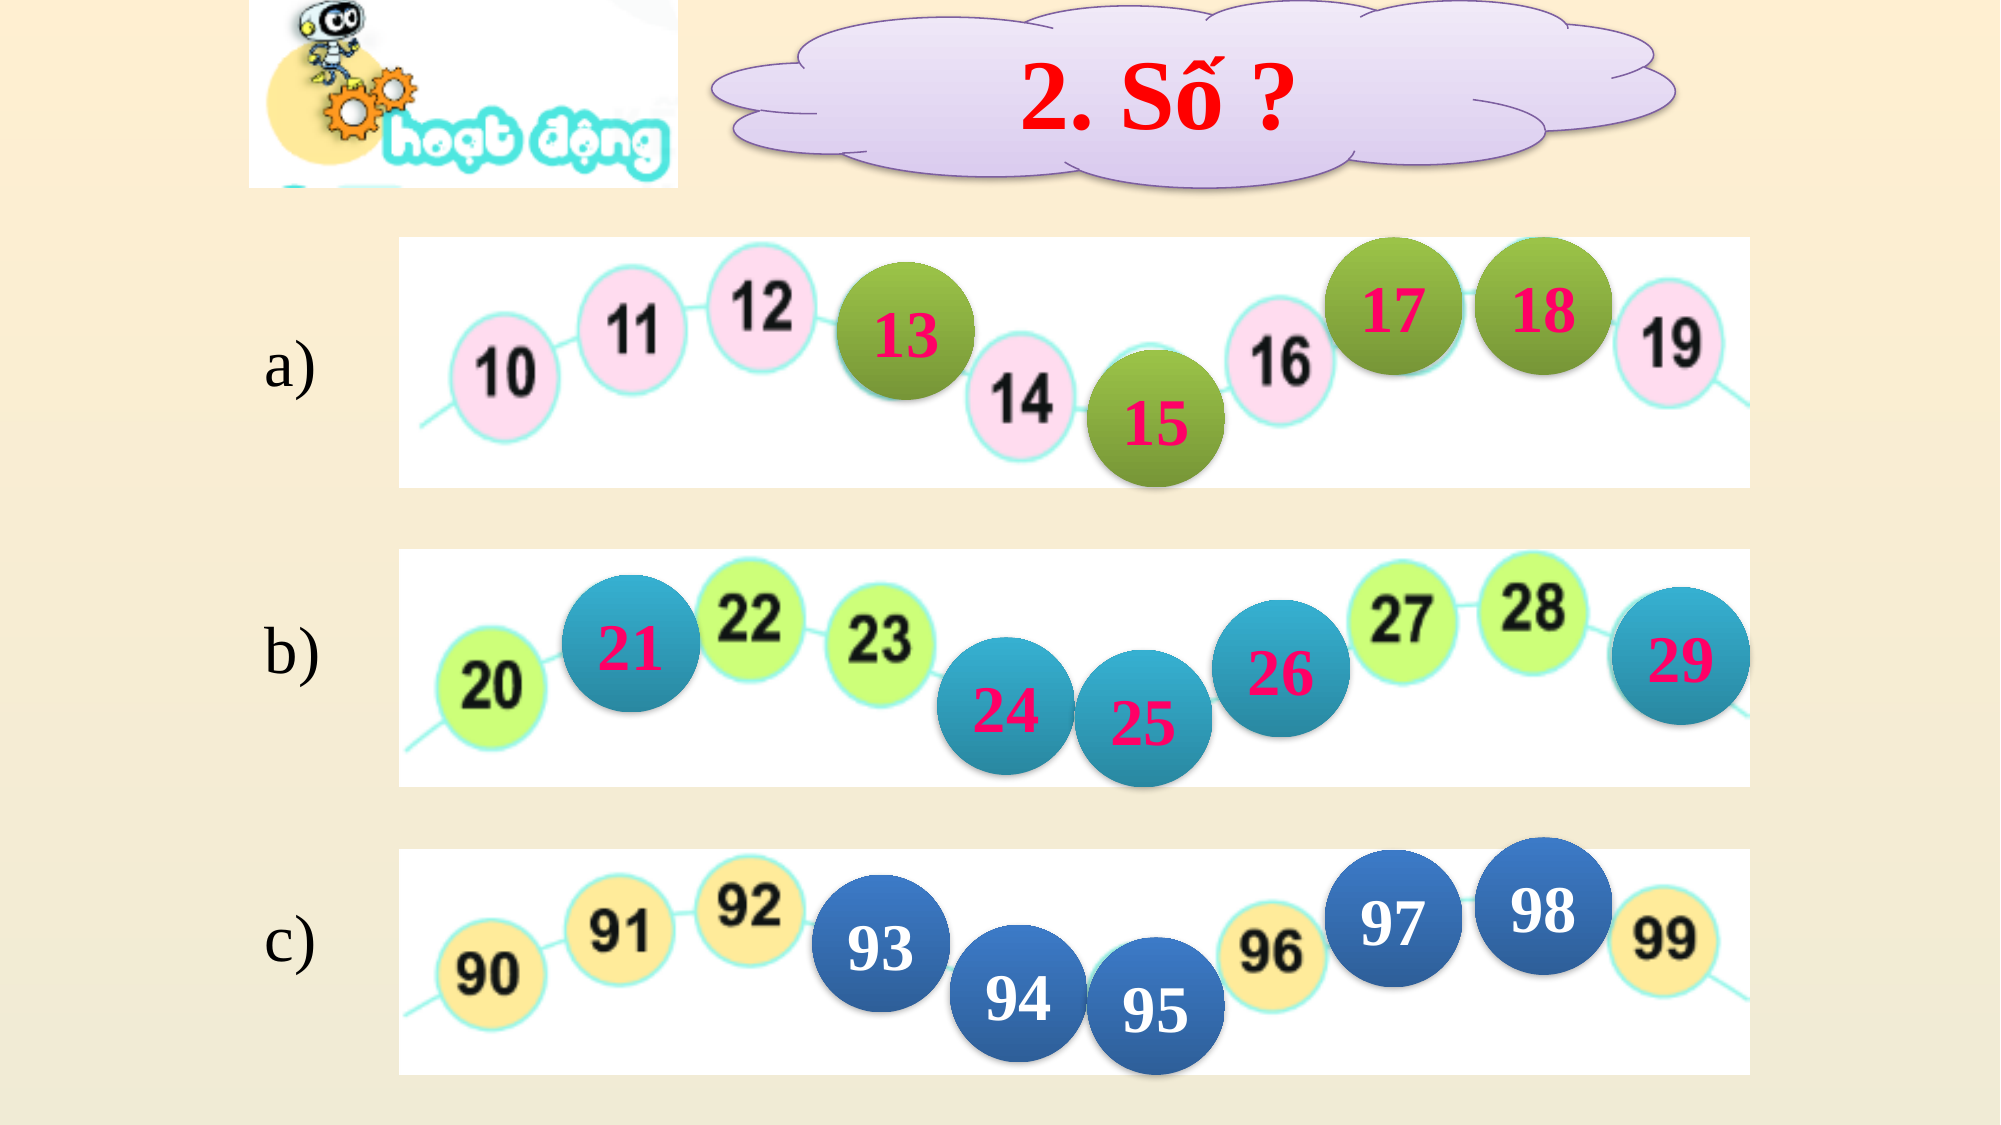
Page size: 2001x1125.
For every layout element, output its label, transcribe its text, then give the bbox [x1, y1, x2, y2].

picture [399, 237, 1751, 488]
picture [399, 549, 1751, 787]
text_box 98 [1507, 837, 1581, 848]
text_box a) [249, 312, 350, 408]
text_box b) [249, 599, 350, 695]
text_box 2. Số ? [710, 0, 1677, 189]
picture [249, 0, 678, 188]
text_box c) [249, 887, 350, 983]
picture [399, 849, 1751, 1076]
